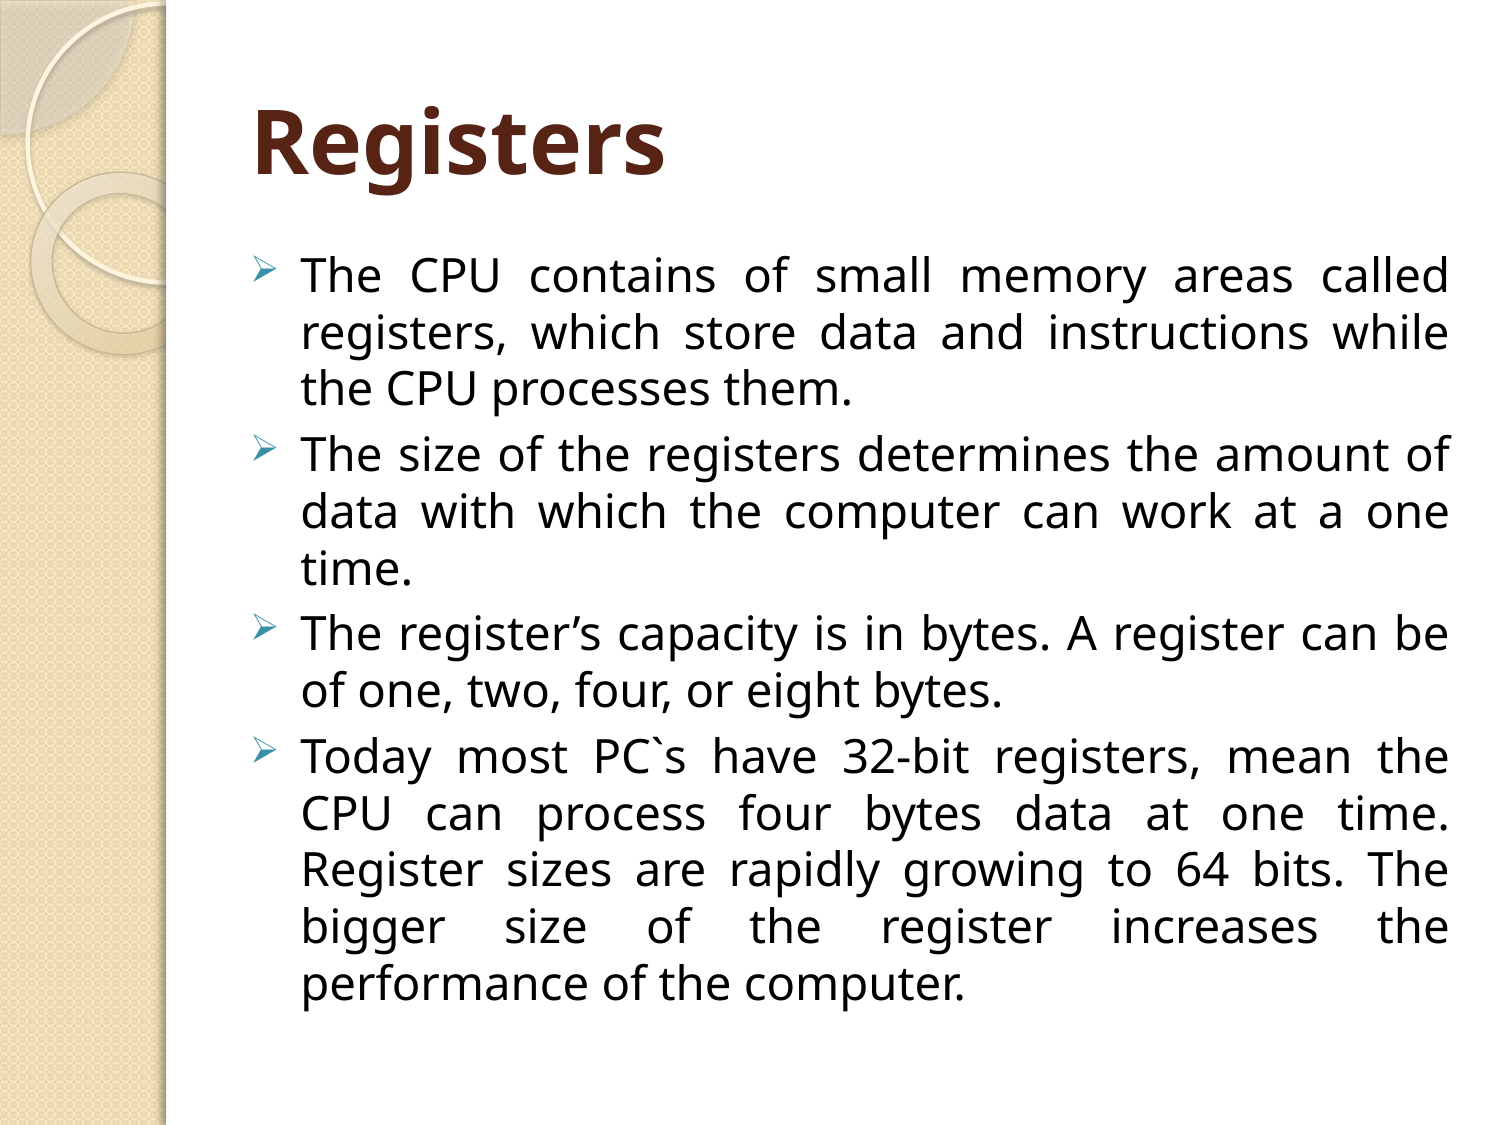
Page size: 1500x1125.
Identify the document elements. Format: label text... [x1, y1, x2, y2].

list The CPU contains of small memory areas called registers, which store data and instructions while the CPU processes them. The size of the registers determines the amount of data with which the computer can work at a one time. The register’s capacity is in bytes. A register can be of one, two, four, or eight bytes. Today most PC`s have 32-bit registers, mean the CPU can process four bytes data at one time. Register sizes are rapidly growing to 64 bits. The bigger size of the register increases the performance of the computer. [235, 237, 1466, 1025]
title Registers [235, 45, 1466, 233]
